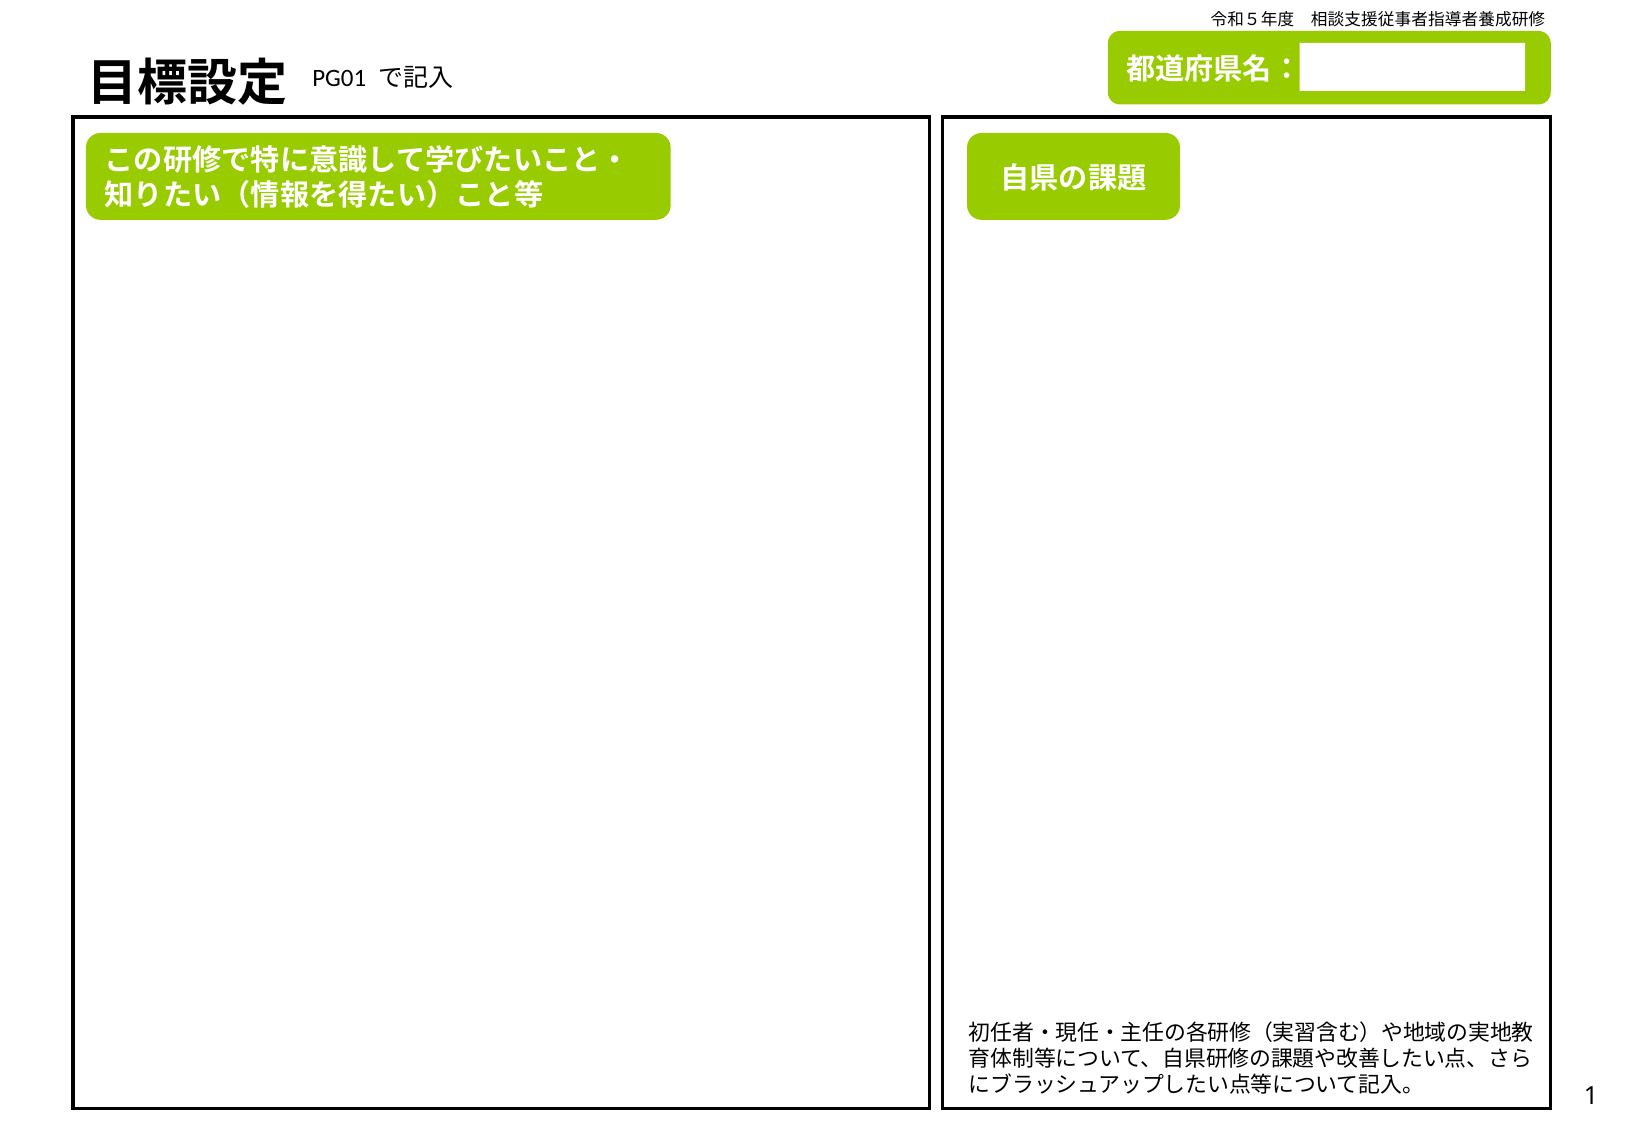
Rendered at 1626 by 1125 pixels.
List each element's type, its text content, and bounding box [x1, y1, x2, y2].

text_box [1299, 42, 1526, 92]
text_box 初任者・現任・主任の各研修（実習含む）や地域の実地教育体制等について、自県研修の課題や改善したい点、さらにブラッシュアップしたい点等について記入。 [954, 1011, 1551, 1105]
text_box [72, 116, 930, 1109]
text_box 1 [1509, 1072, 1613, 1118]
text_box 都道府県名： [1106, 37, 1552, 106]
text_box [941, 116, 1551, 1109]
text_box この研修で特に意識して学びたいこと・ 知りたい（情報を得たい）こと等 [84, 131, 672, 221]
text_box 自県の課題 [965, 131, 1182, 221]
text_box 目標設定 [72, 30, 311, 118]
text_box PG01 で記入 [311, 54, 589, 100]
text_box 令和５年度 相談支援従事者指導者養成研修 [729, 1, 1561, 37]
